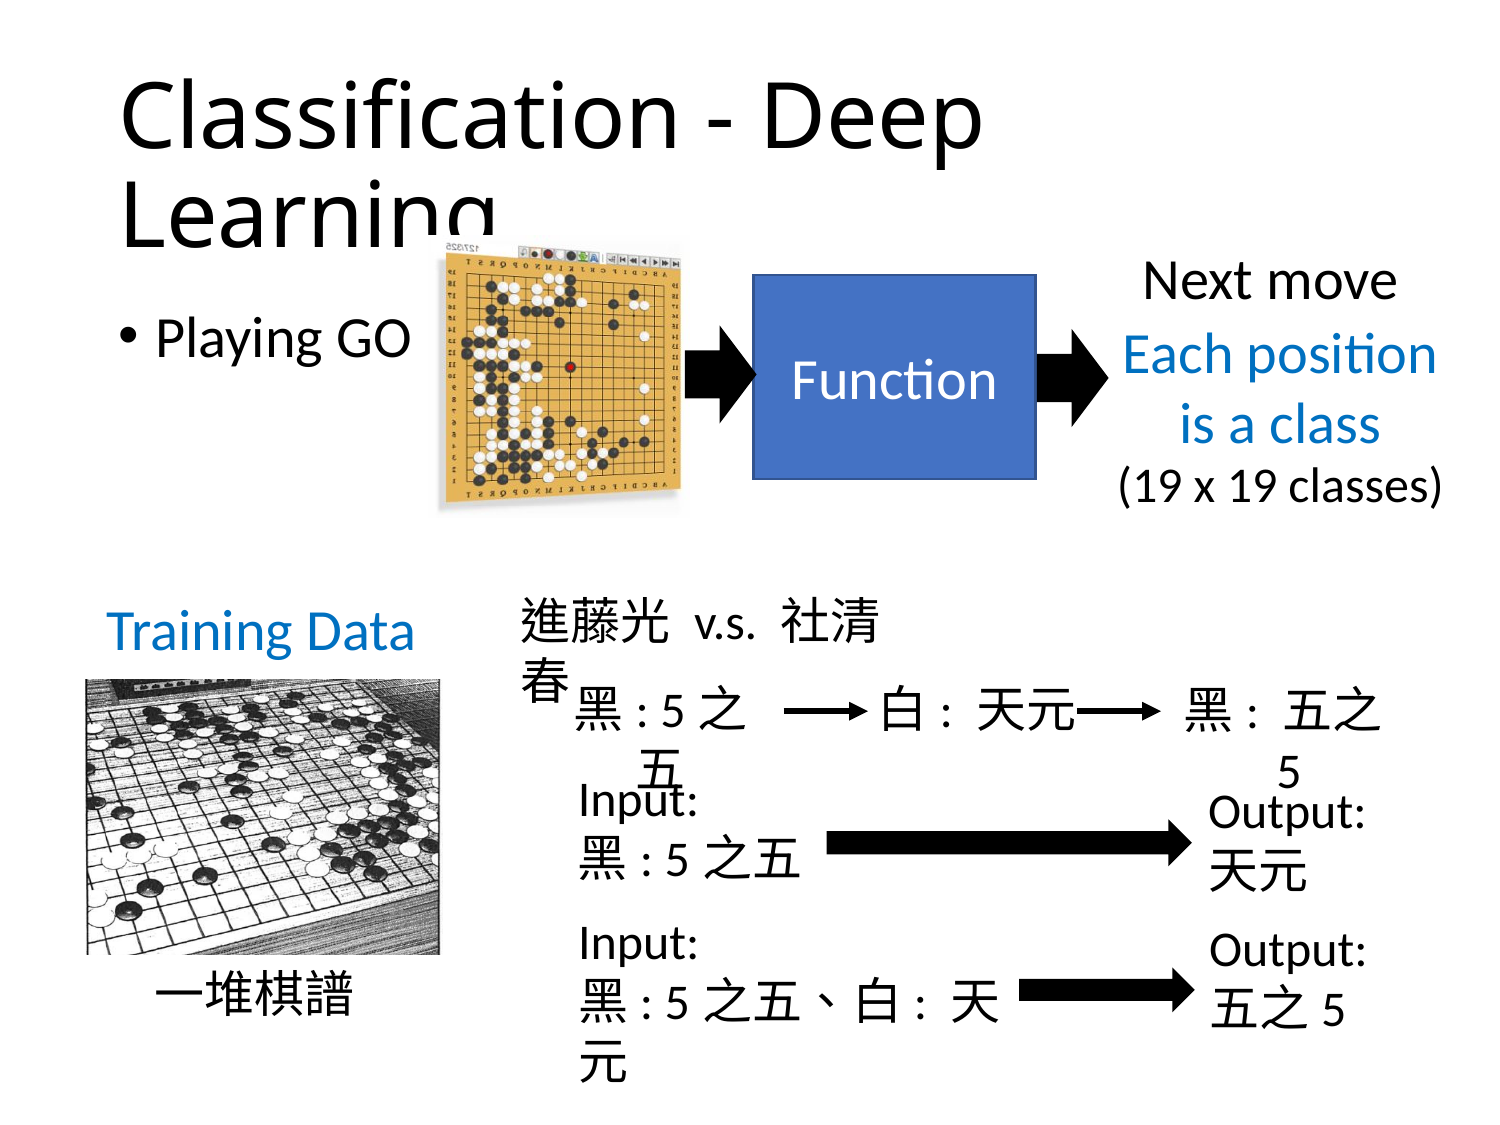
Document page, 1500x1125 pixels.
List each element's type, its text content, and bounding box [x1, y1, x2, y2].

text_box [44, 679, 464, 1031]
list Playing GO [103, 299, 1397, 1014]
text_box Function [752, 274, 1037, 480]
text_box (19 x 19 classes) [1077, 445, 1483, 520]
text_box 白: 天元 [853, 670, 1100, 746]
text_box Input: 黑: 5之五、白: 天元 [563, 902, 1057, 1098]
text_box [1036, 328, 1095, 428]
text_box [1019, 967, 1195, 1013]
text_box Output: 五之5 [1194, 909, 1439, 1045]
text_box Output: 天元 [1193, 770, 1437, 906]
text_box [826, 819, 1192, 867]
text_box [690, 325, 757, 424]
text_box Next move [1103, 233, 1439, 307]
title Classification - Deep Learning [103, 59, 1397, 278]
text_box 進藤光 v.s. 社清春 [506, 582, 938, 718]
text_box Input: 黑: 5之五 [563, 759, 920, 894]
text_box Training Data [44, 584, 478, 669]
text_box 黑: 五之5 [1166, 671, 1413, 807]
text_box 黑: 5之五 [537, 670, 784, 806]
text_box Each position is a class [1095, 307, 1466, 463]
picture [428, 235, 690, 518]
